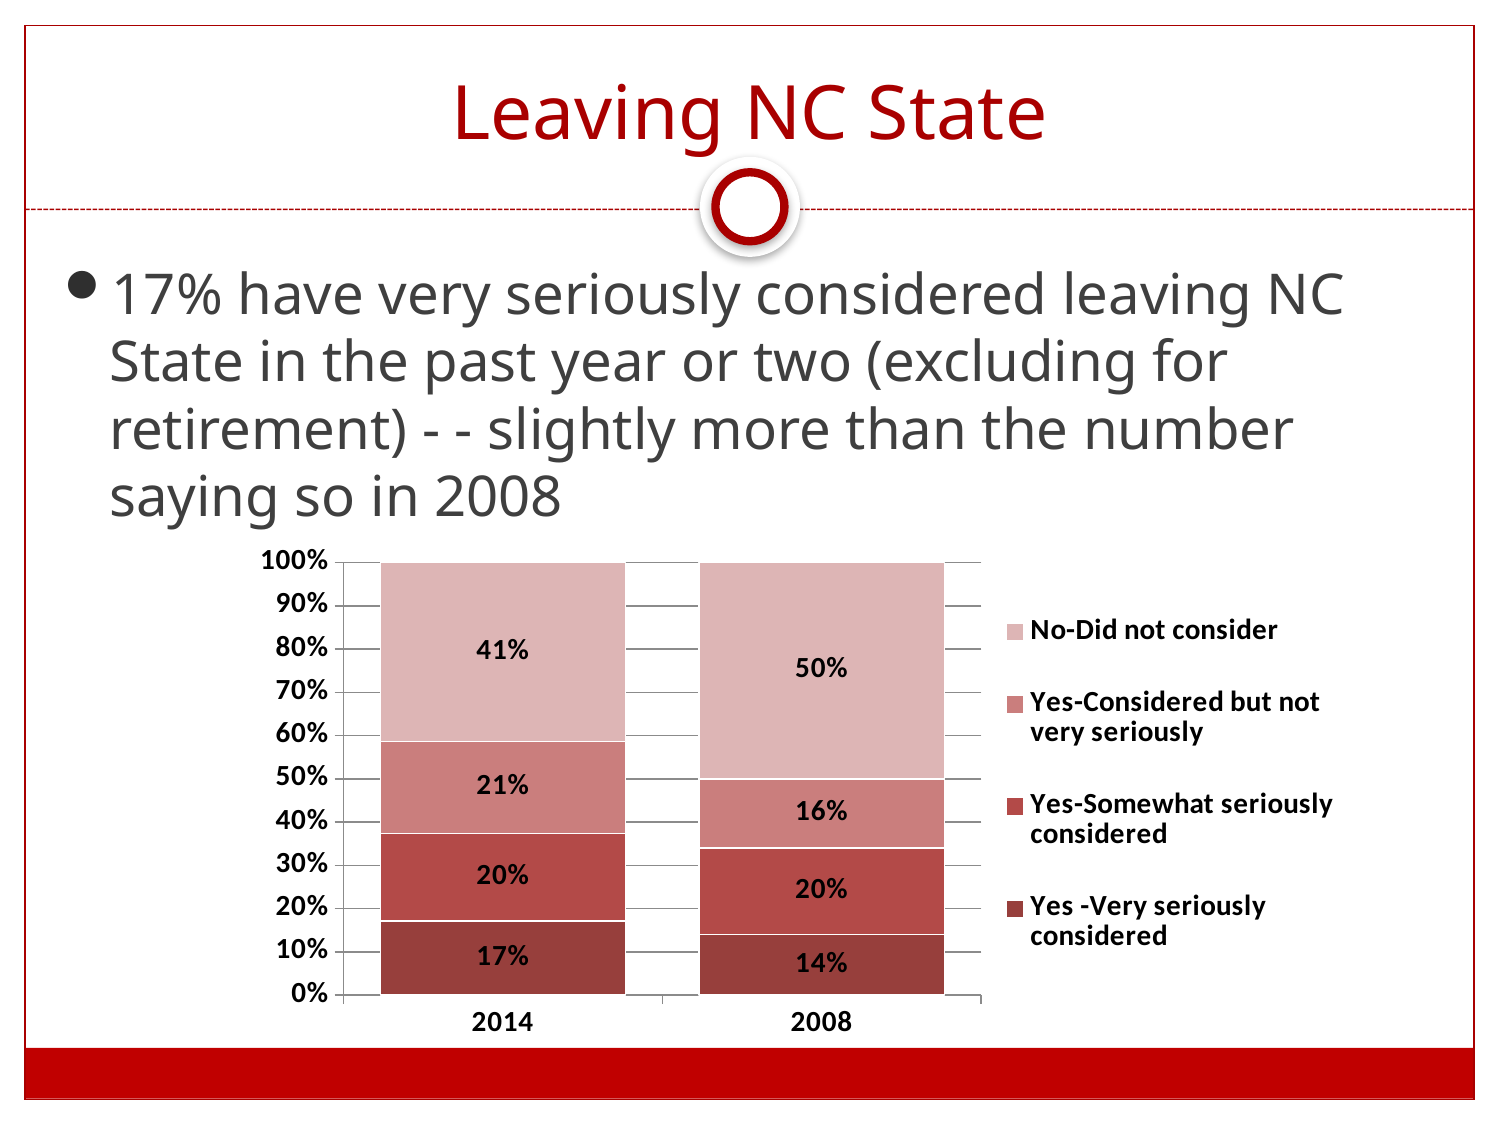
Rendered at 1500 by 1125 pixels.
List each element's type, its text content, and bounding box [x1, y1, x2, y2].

chart [237, 537, 1363, 1051]
list 17% have very seriously considered leaving NC State in the past year or two (excluding for retirement) - - slightly more than the number saying so in 2008 [49, 250, 1445, 1001]
title Leaving NC State [49, 37, 1450, 162]
